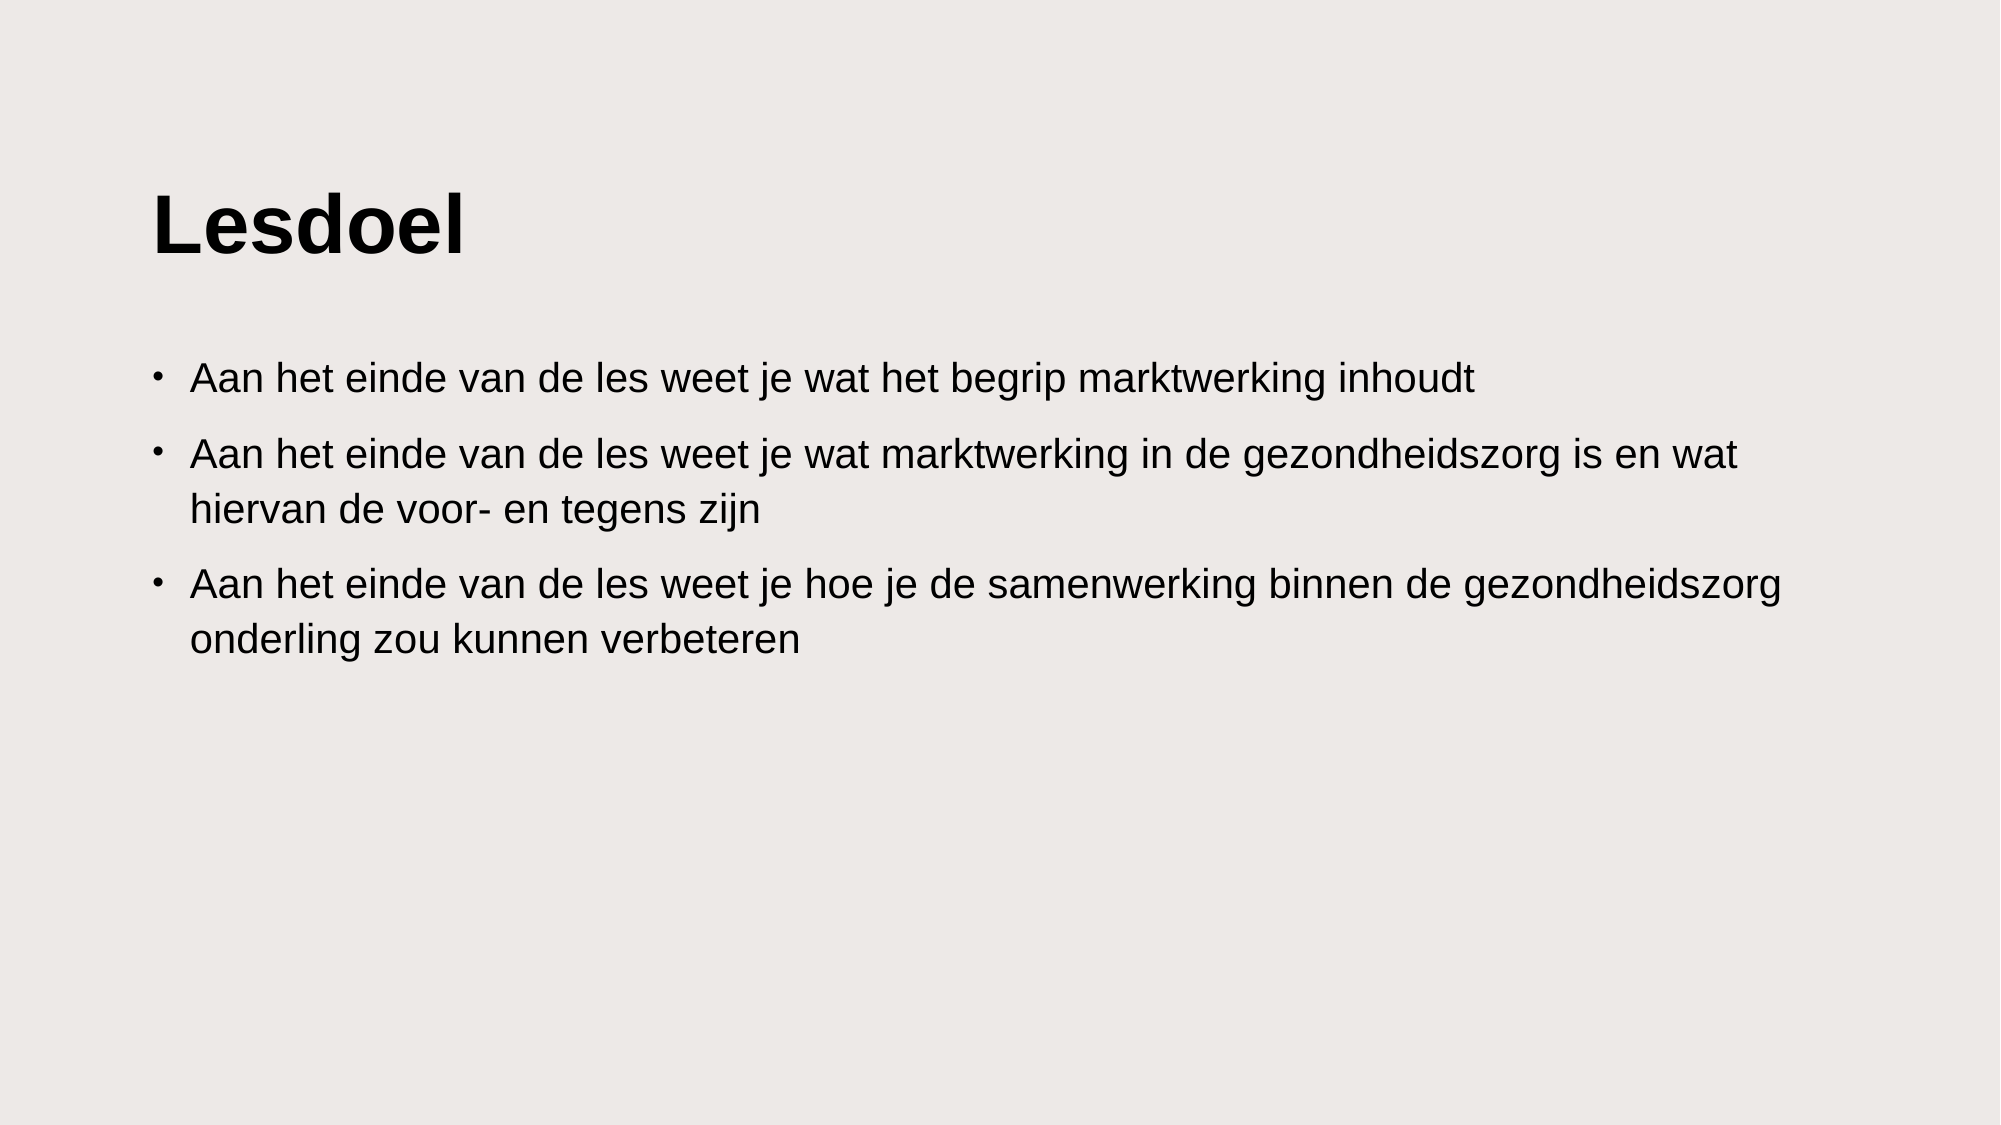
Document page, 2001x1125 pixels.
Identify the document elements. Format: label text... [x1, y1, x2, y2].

title Lesdoel [137, 95, 1863, 280]
list Aan het einde van de les weet je wat het begrip marktwerking inhoudt Aan het einde van de les weet je wat marktwerking in de gezondheidszorg is en wat hiervan de voor- en tegens zijn Aan het einde van de les weet je hoe je de samenwerking binnen de gezondheidszorg onderling zou kunnen verbeteren [137, 338, 1863, 1014]
